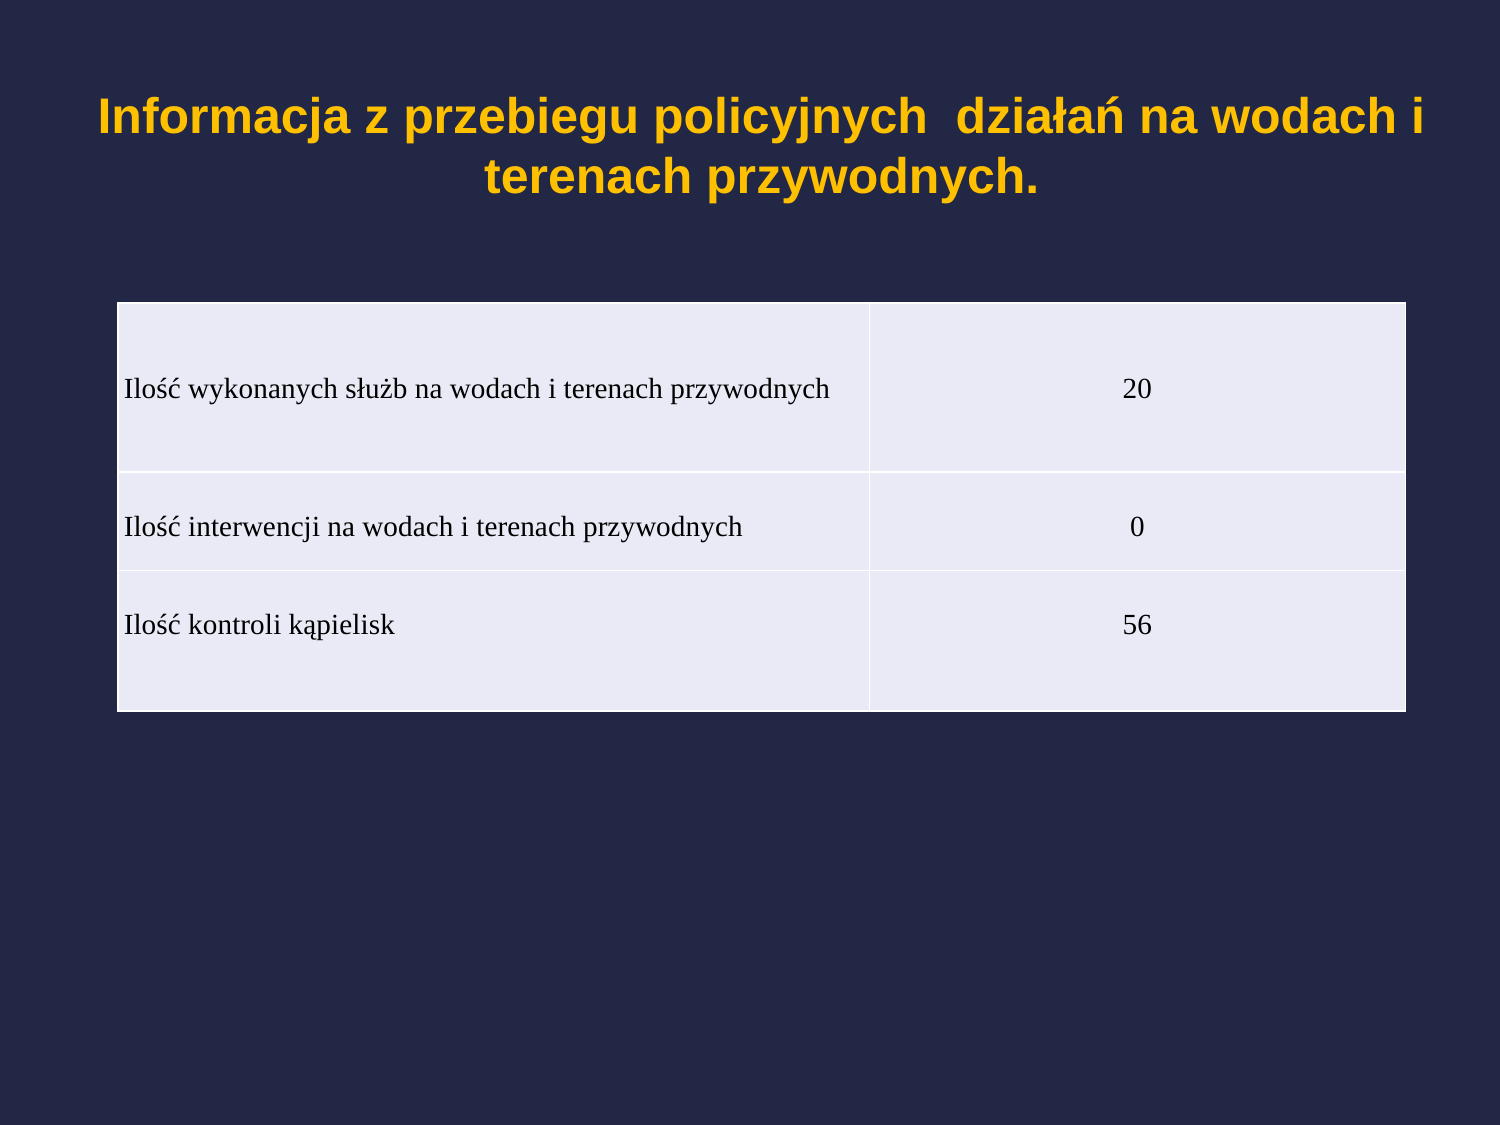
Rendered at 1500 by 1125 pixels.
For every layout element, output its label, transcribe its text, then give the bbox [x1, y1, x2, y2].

table_cell 56 [870, 571, 1405, 710]
table_cell Ilość interwencji na wodach i terenach przywodnych [119, 473, 869, 570]
table_cell 0 [870, 473, 1405, 570]
title Informacja z przebiegu policyjnych działań na wodach i terenach przywodnych. [64, 45, 1459, 233]
table_header 20 [870, 304, 1405, 471]
table_cell Ilość kontroli kąpielisk [119, 571, 869, 710]
table_header Ilość wykonanych służb na wodach i terenach przywodnych [119, 304, 869, 471]
